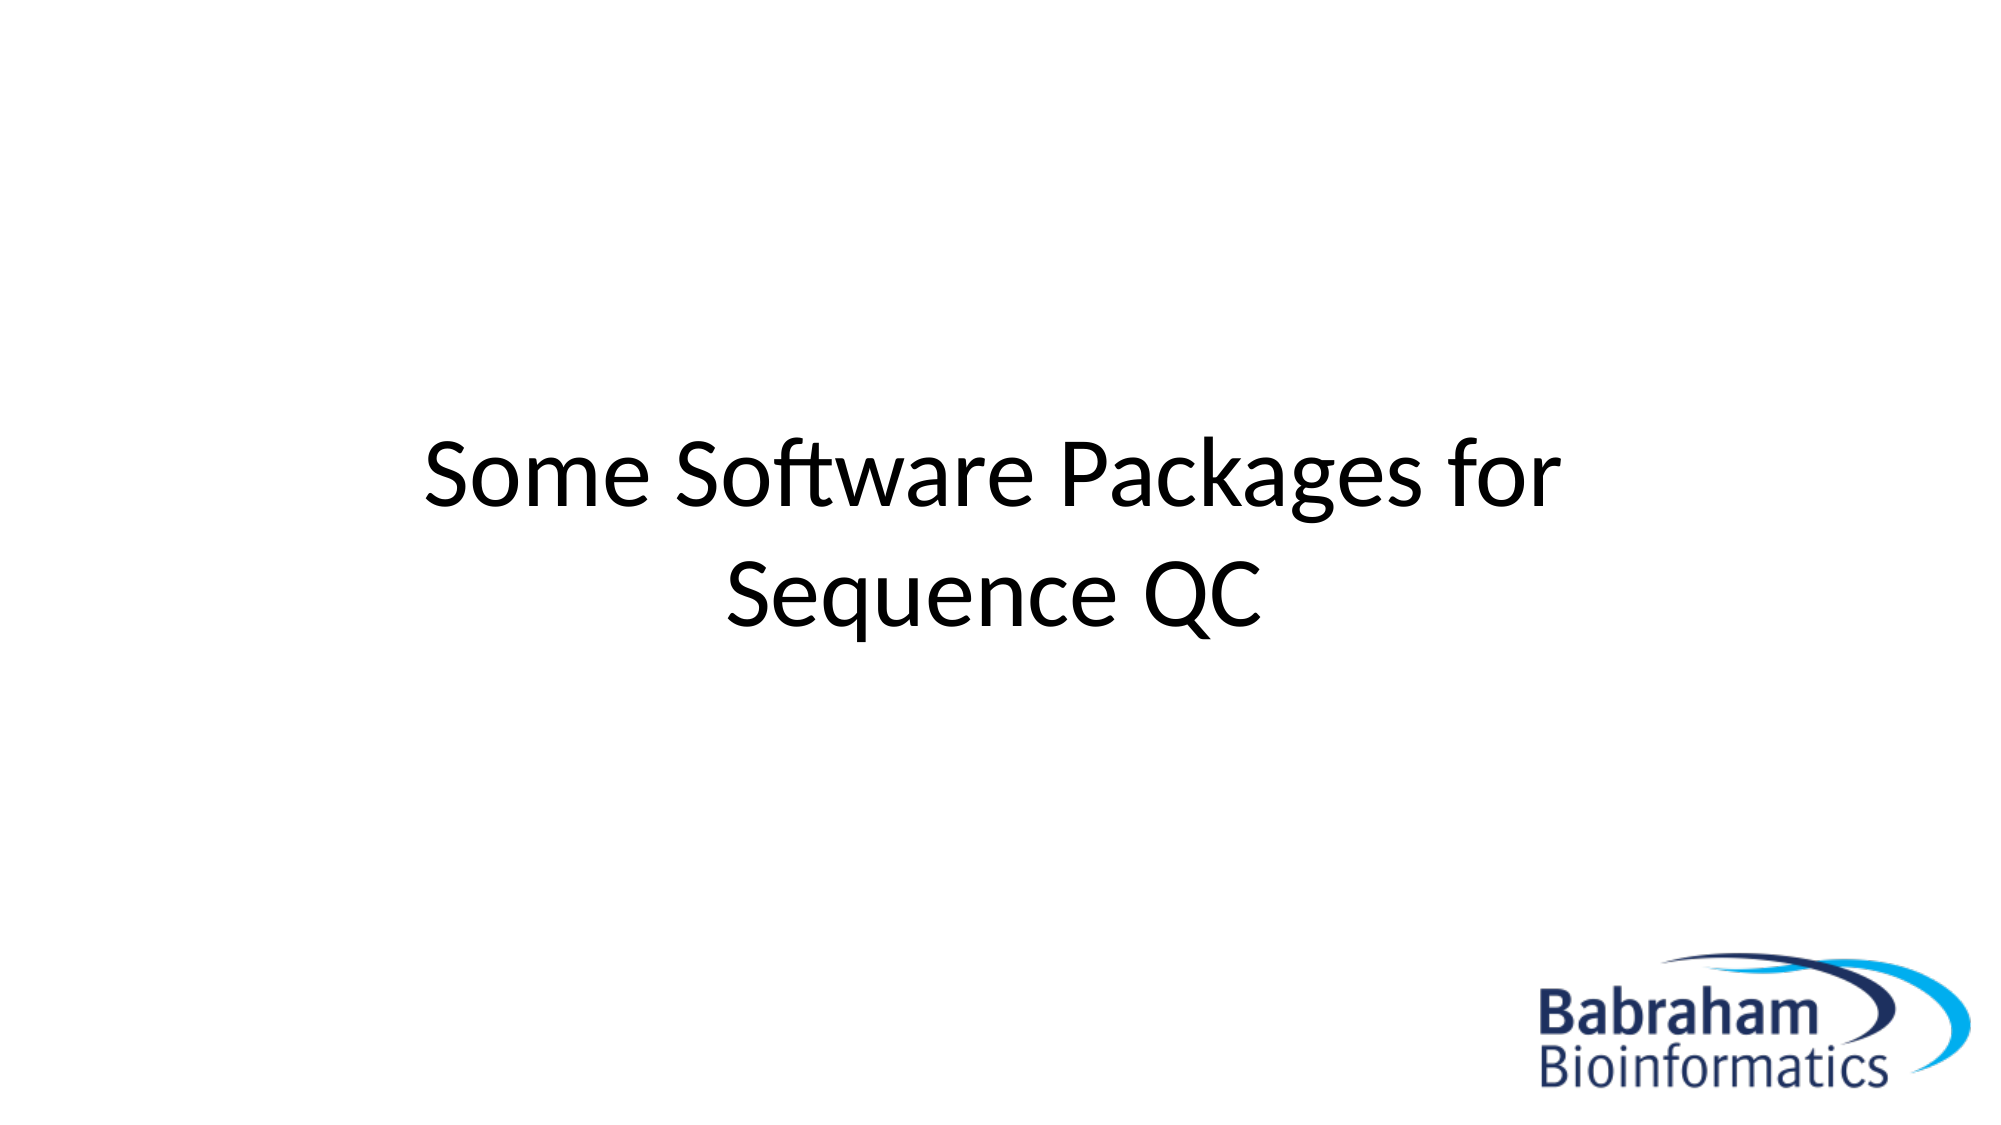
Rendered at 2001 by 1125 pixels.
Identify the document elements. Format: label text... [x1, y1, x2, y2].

picture [1514, 940, 1981, 1106]
title Some Software Packages for Sequence QC [303, 432, 1686, 621]
